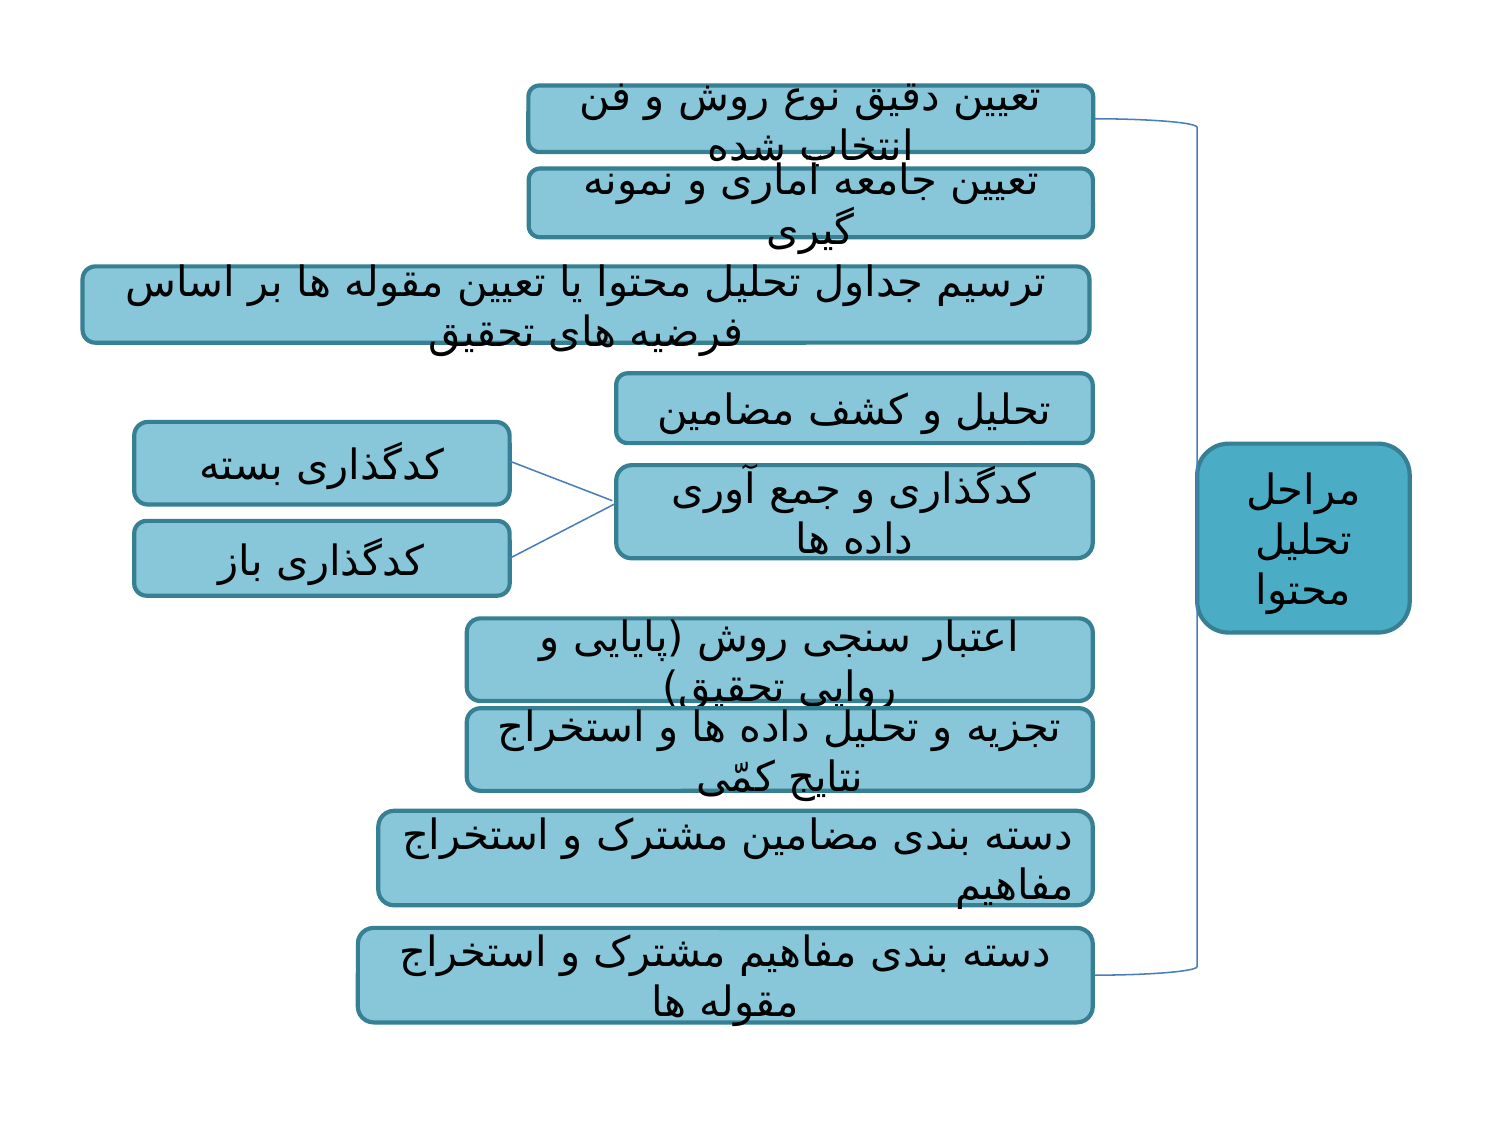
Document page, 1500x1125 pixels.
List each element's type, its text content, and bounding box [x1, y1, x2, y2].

text_box تعیین جامعه آماری و نمونه گیری [526, 166, 1096, 240]
text_box تجزیه و تحلیل داده ها و استخراج نتایج کمّی [464, 706, 1095, 793]
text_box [509, 502, 617, 559]
text_box اعتبار سنجی روش (پایایی و روایی تحقیق) [464, 616, 1095, 704]
text_box ترسیم جداول تحلیل محتوا یا تعیین مقوله ها بر اساس فرضیه های تحقیق [80, 264, 1092, 345]
text_box تحلیل و کشف مضامین [614, 371, 1095, 446]
text_box دسته بندی مضامین مشترک و استخراج مفاهیم [376, 808, 1095, 908]
text_box کدگذاری بسته [132, 419, 512, 507]
text_box [1093, 117, 1198, 976]
text_box دسته بندی مفاهیم مشترک و استخراج مقوله ها [355, 925, 1095, 1025]
text_box کدگذاری و جمع آوری داده ها [617, 463, 1095, 561]
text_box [509, 460, 613, 501]
text_box مراحل تحلیل محتوا [1198, 441, 1412, 635]
text_box تعیین دقیق نوع روش و فن انتخاب شده [526, 83, 1096, 155]
text_box کدگذاری باز [132, 518, 512, 598]
